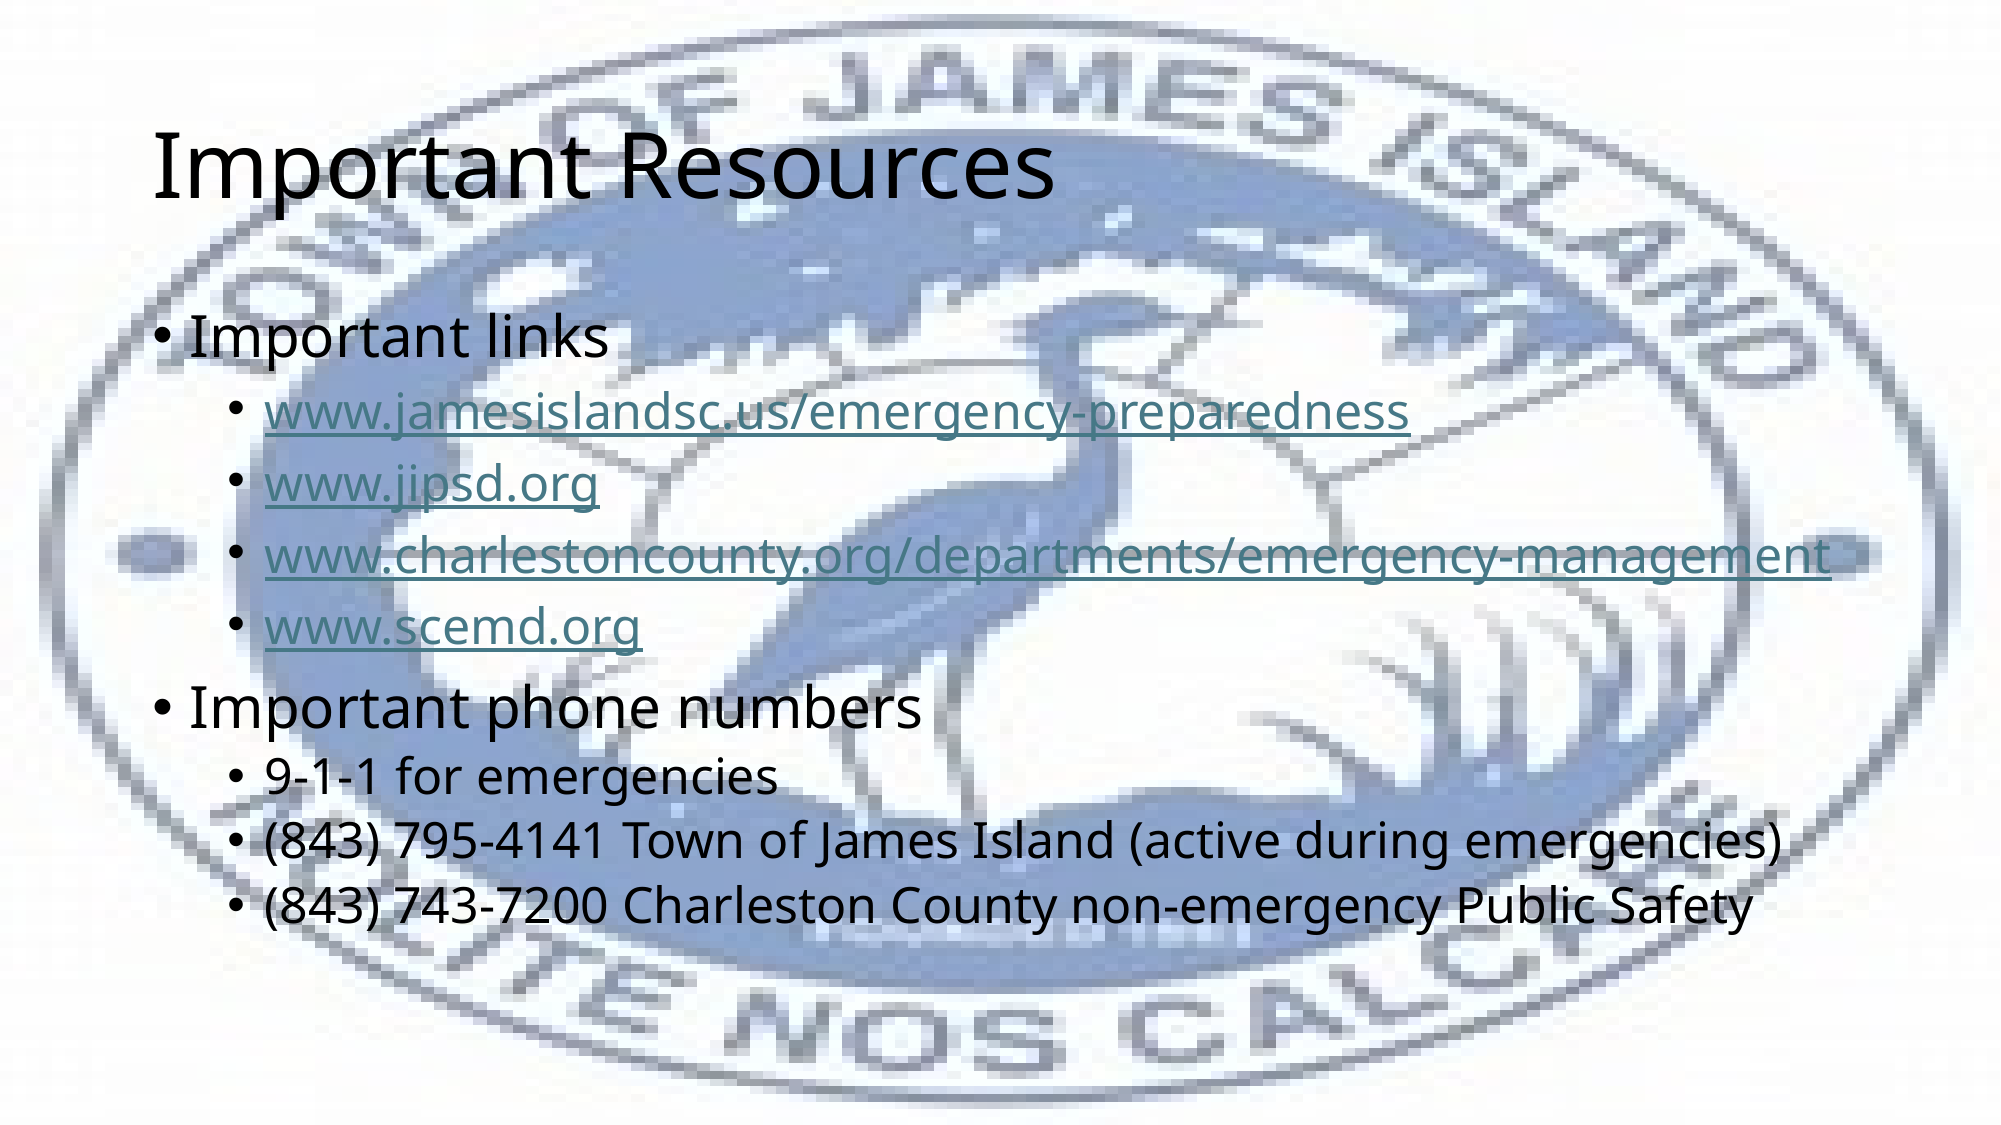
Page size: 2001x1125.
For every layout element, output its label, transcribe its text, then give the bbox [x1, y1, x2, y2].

list Important links www.jamesislandsc.us/emergency-preparedness www.jipsd.org www.charlestoncounty.org/departments/emergency-management www.scemd.org Important phone numbers 9-1-1 for emergencies (843) 795-4141 Town of James Island (active during emergencies) (843) 743-7200 Charleston County non-emergency Public Safety [137, 299, 1863, 1014]
title Important Resources [137, 59, 1863, 278]
